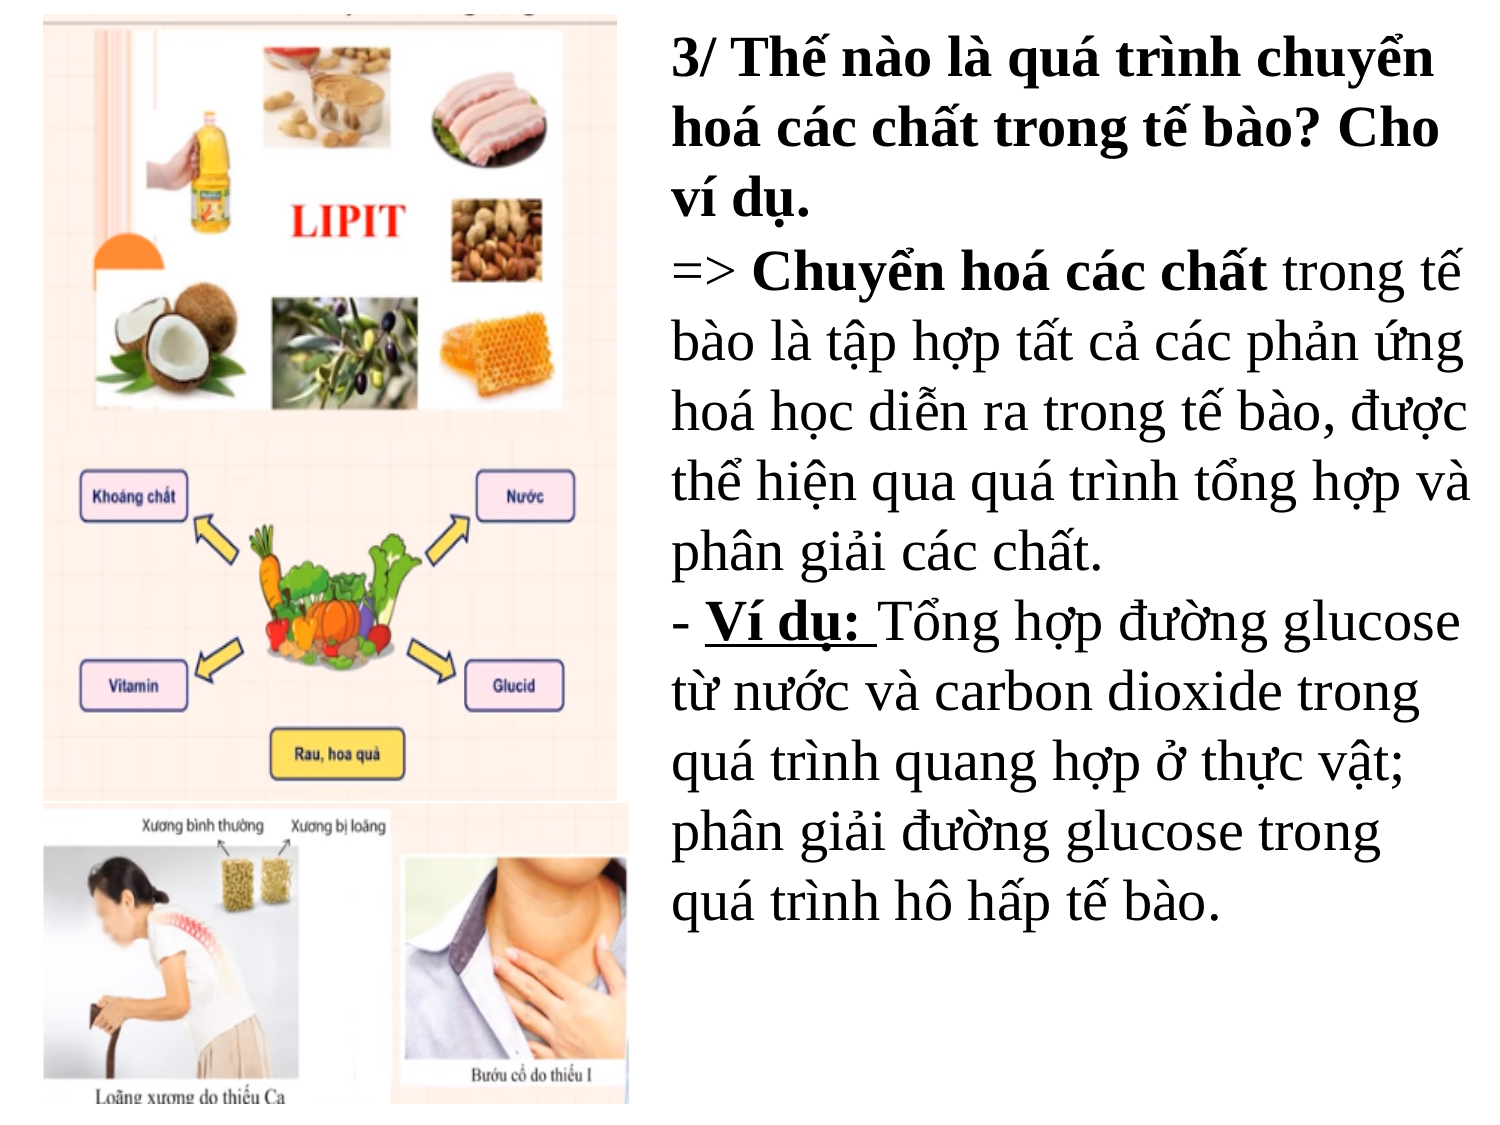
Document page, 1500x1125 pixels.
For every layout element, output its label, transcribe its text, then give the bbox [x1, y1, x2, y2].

text_box => Chuyển hoá các chất trong tế bào là tập hợp tất cả các phản ứng hoá học diễn ra trong tế bào, được thể hiện qua quá trình tổng hợp và phân giải các chất. - Ví dụ: Tổng hợp đường glucose từ nước và carbon dioxide trong quá trình quang hợp ở thực vật; phân giải đường glucose trong quá trình hô hấp tế bào. [656, 224, 1488, 940]
picture [43, 803, 629, 1104]
text_box 3/ Thế nào là quá trình chuyển hoá các chất trong tế bào? Cho ví dụ. [656, 10, 1463, 224]
picture [43, 14, 617, 801]
